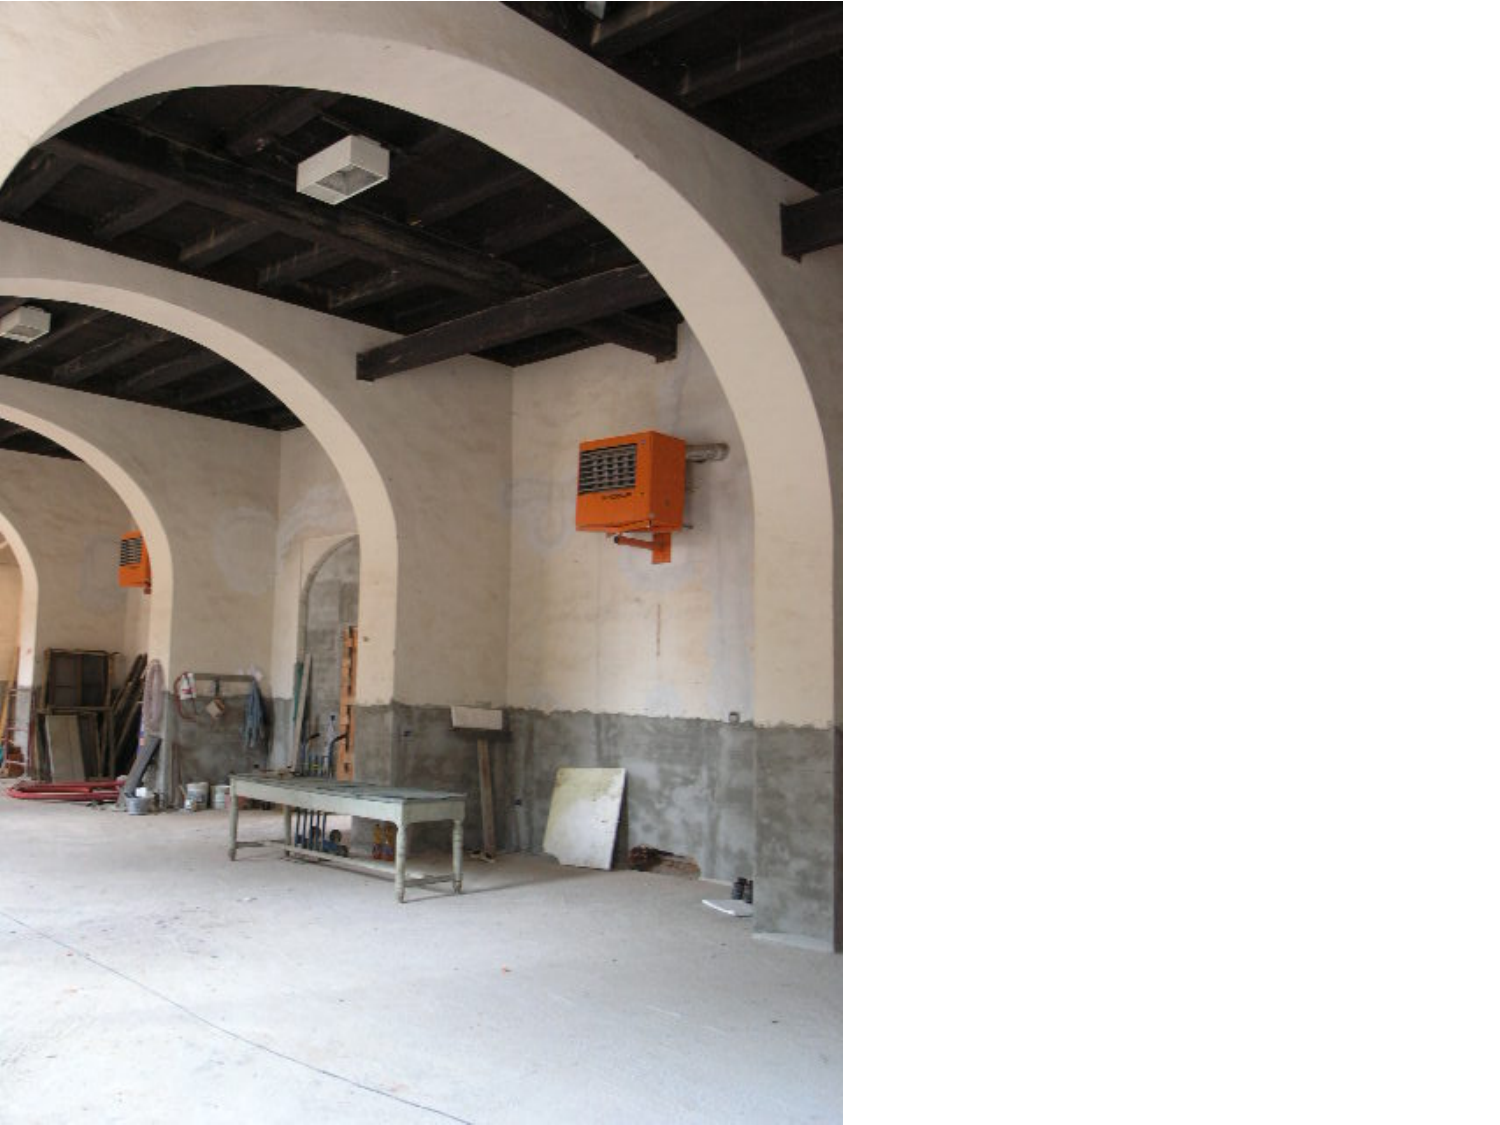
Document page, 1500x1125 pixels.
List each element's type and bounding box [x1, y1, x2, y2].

list [0, 1, 843, 1125]
